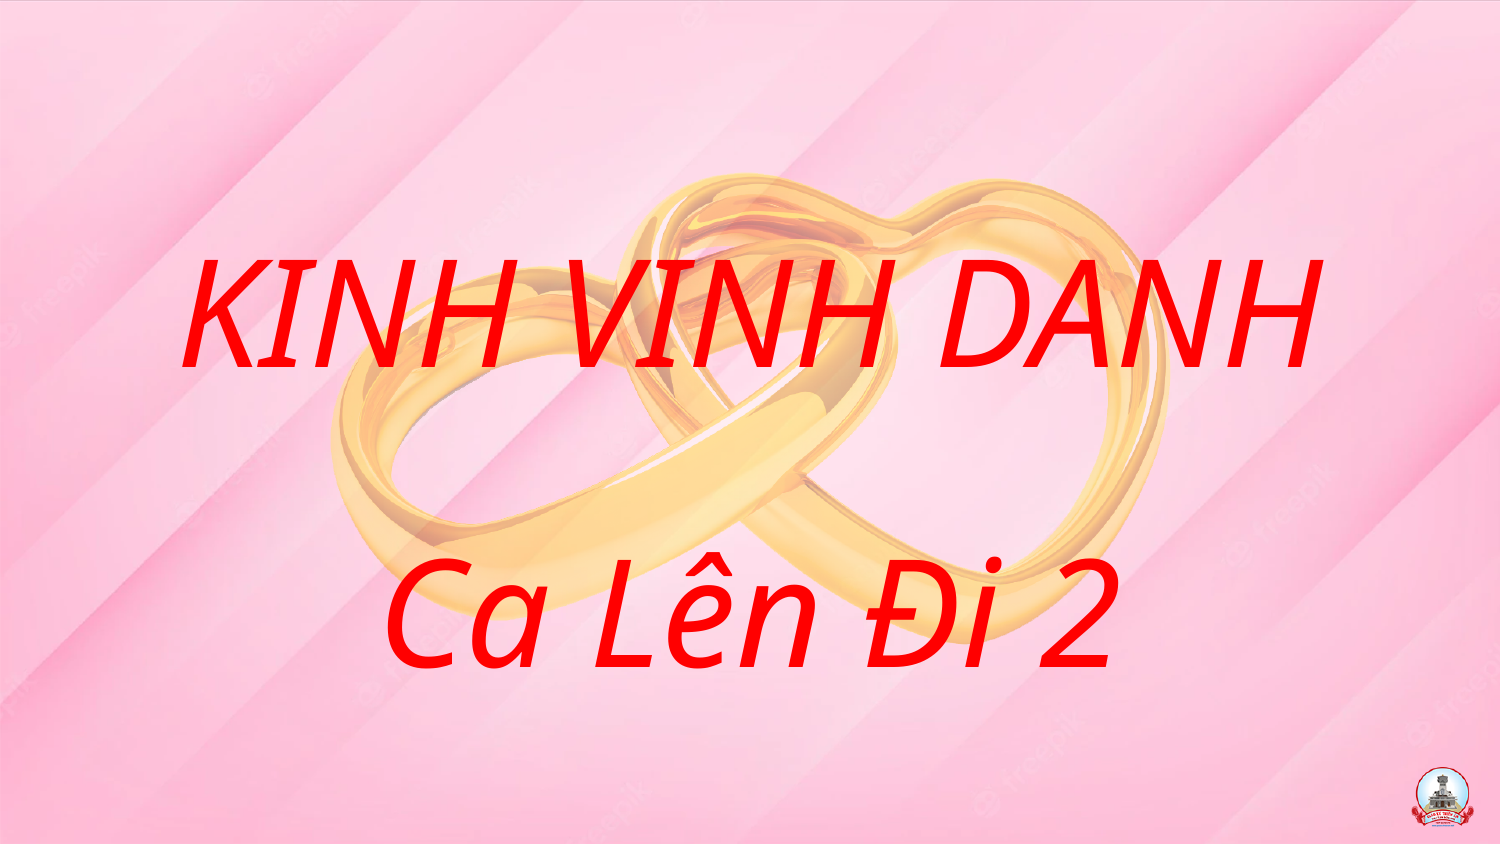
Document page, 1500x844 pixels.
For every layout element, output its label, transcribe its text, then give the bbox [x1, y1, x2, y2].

subtitle KINH VINH DANH Ca Lên Đi 2 [0, 0, 1500, 844]
